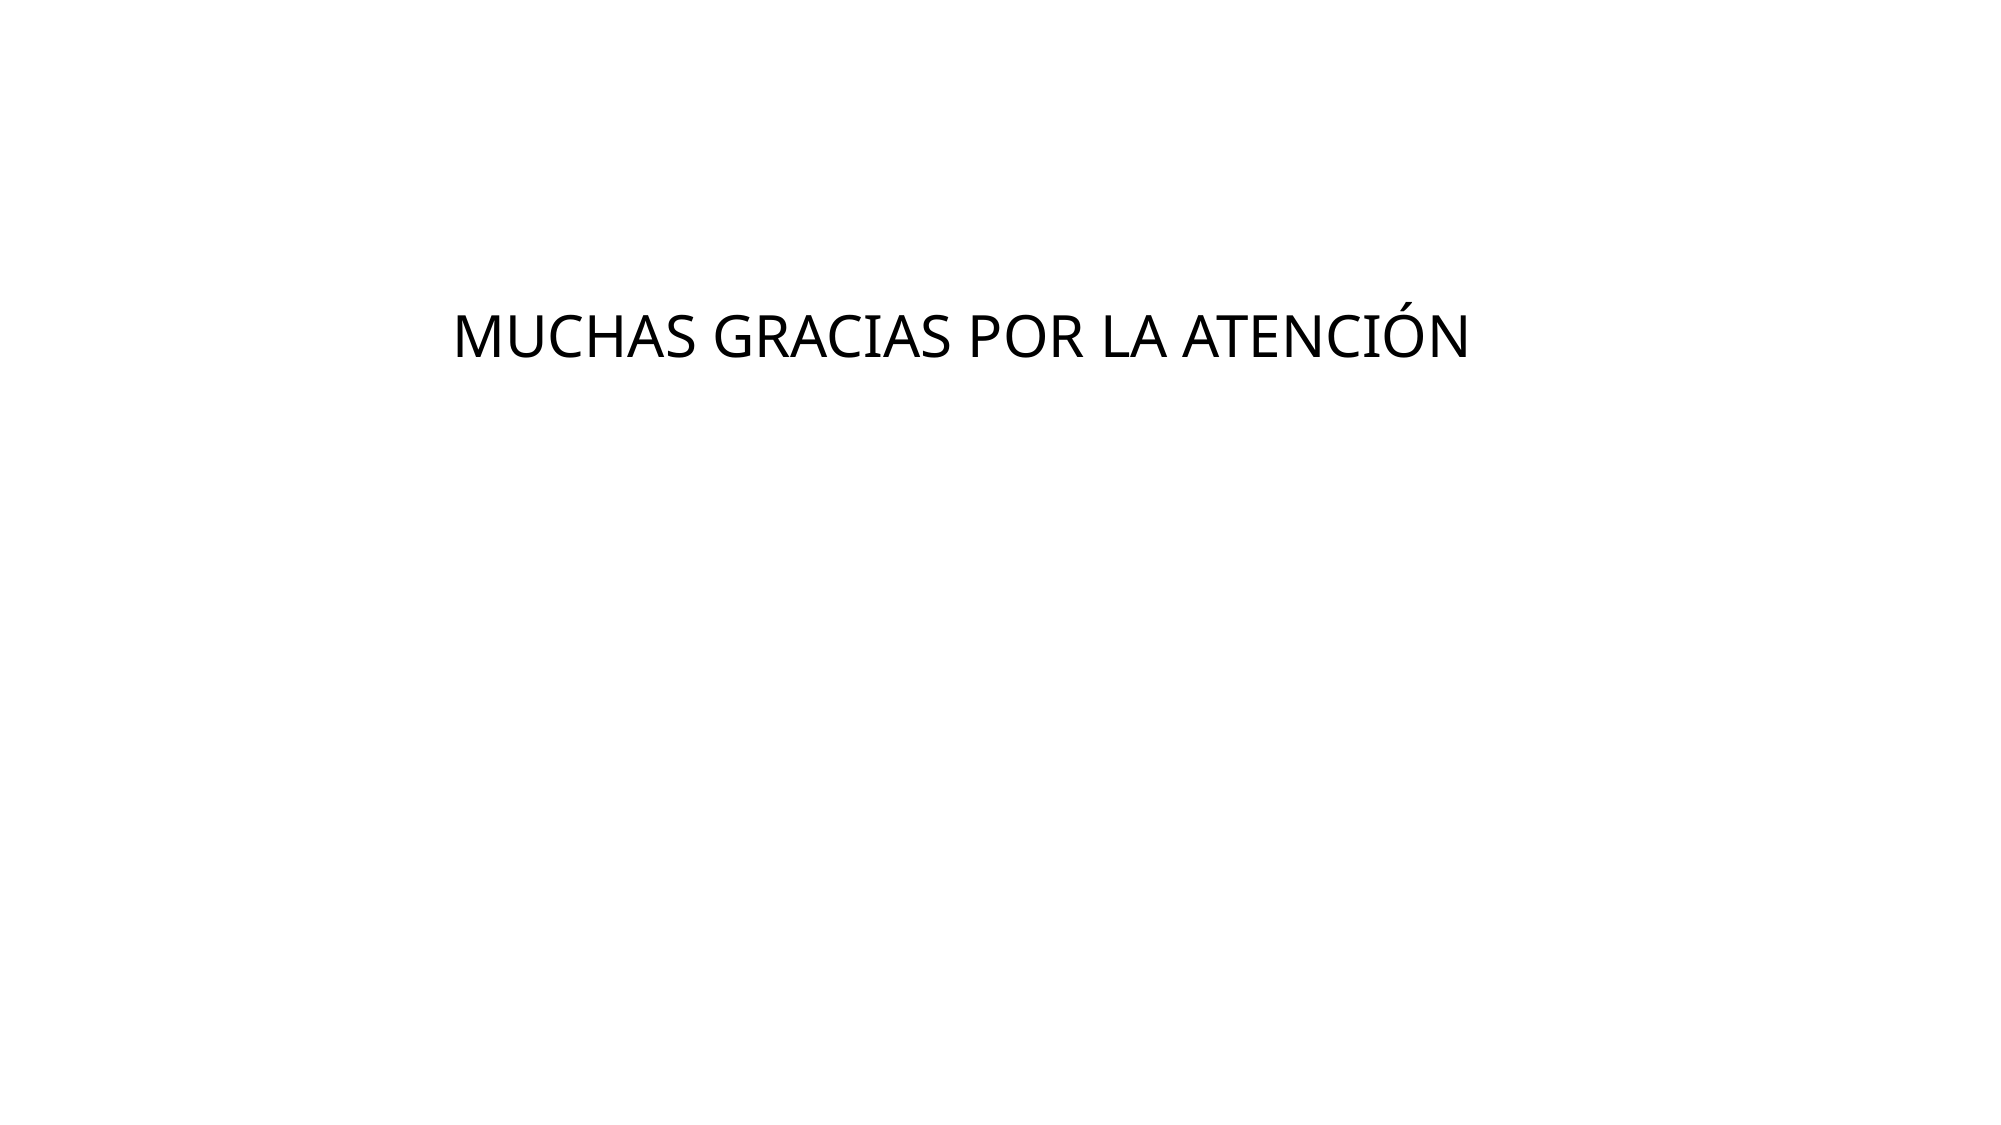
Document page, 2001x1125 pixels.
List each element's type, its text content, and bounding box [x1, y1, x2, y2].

list MUCHAS GRACIAS POR LA ATENCIÓN [137, 299, 1863, 1014]
